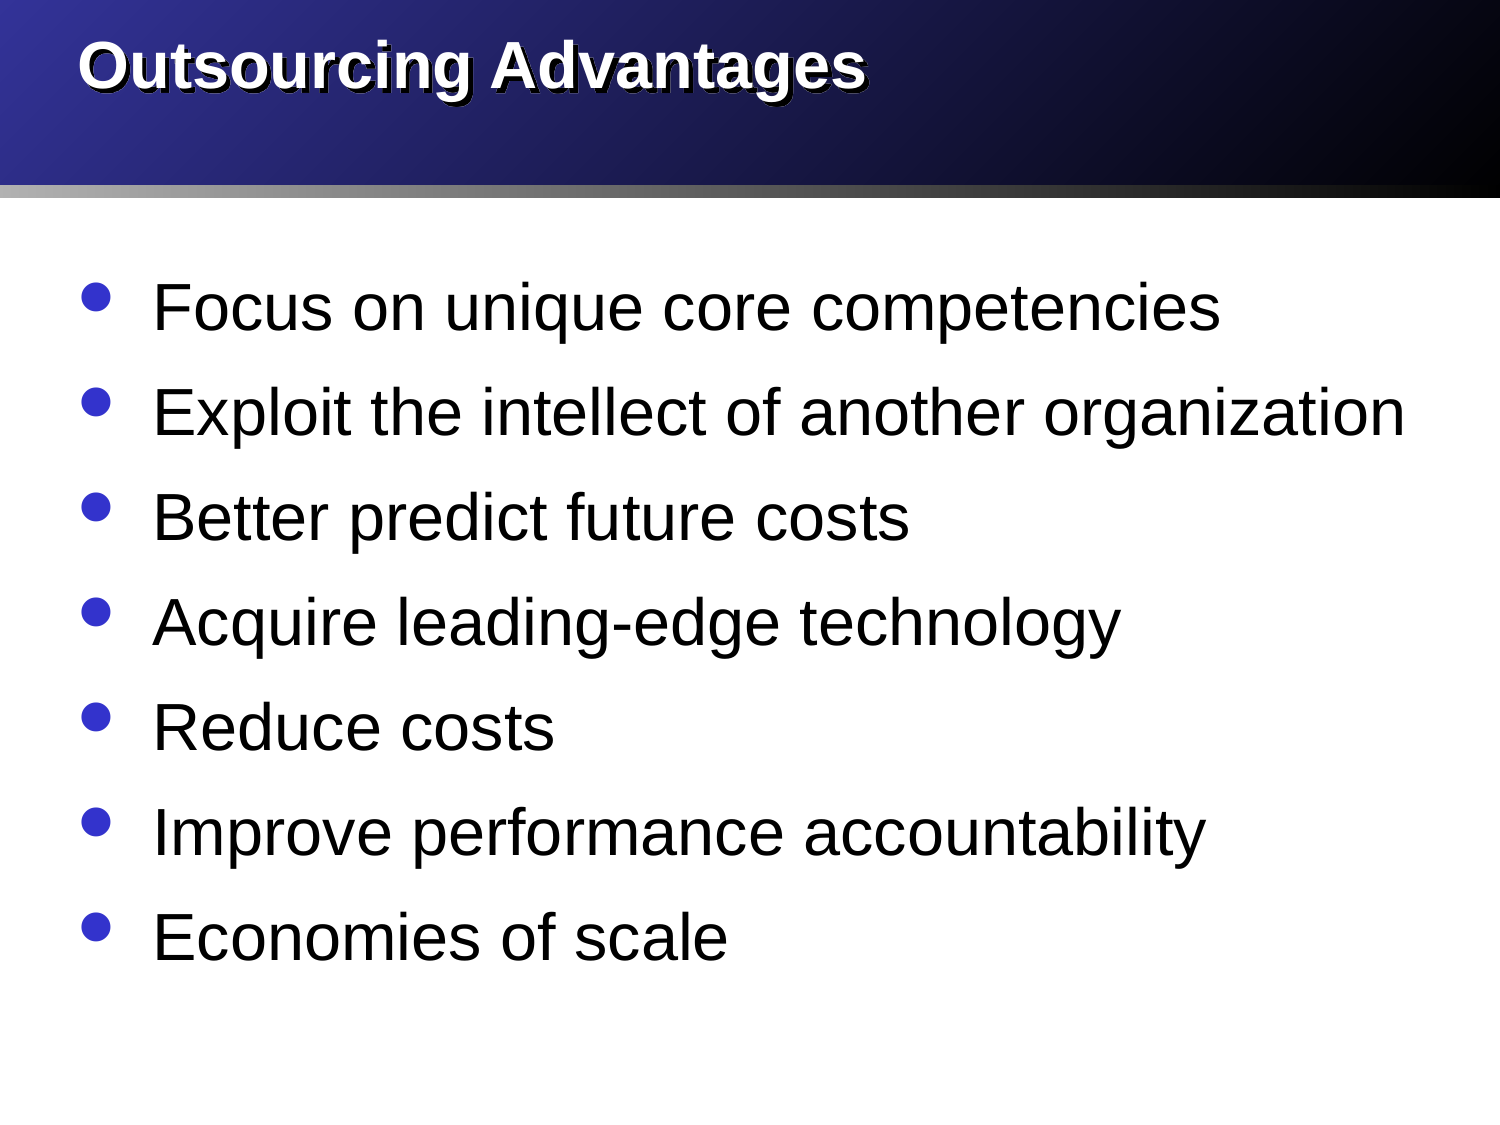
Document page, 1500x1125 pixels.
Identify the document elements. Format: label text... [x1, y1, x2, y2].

title Outsourcing Advantages [62, 14, 1426, 165]
list Focus on unique core competencies Exploit the intellect of another organization Better predict future costs Acquire leading-edge technology Reduce costs Improve performance accountability Economies of scale [62, 255, 1426, 976]
